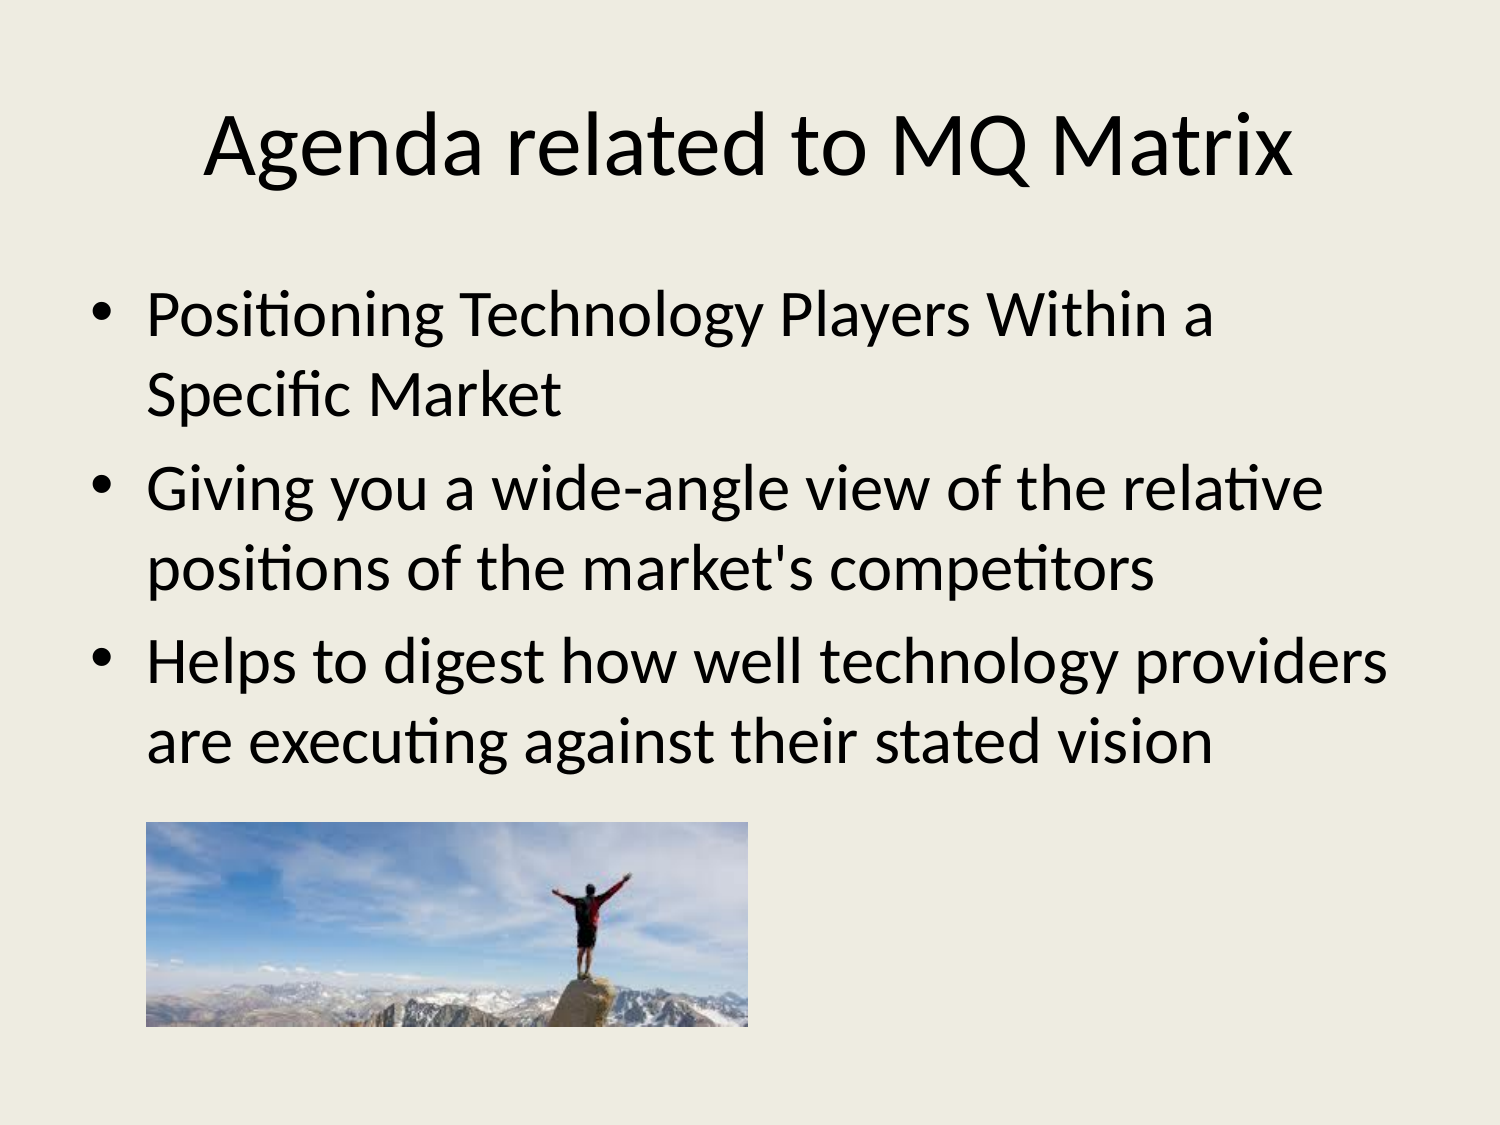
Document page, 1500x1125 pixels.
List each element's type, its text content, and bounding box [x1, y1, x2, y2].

title Agenda related to MQ Matrix [75, 45, 1425, 233]
list Positioning Technology Players Within a Specific Market Giving you a wide-angle view of the relative positions of the market's competitors Helps to digest how well technology providers are executing against their stated vision [75, 262, 1425, 1005]
picture [146, 822, 749, 1028]
